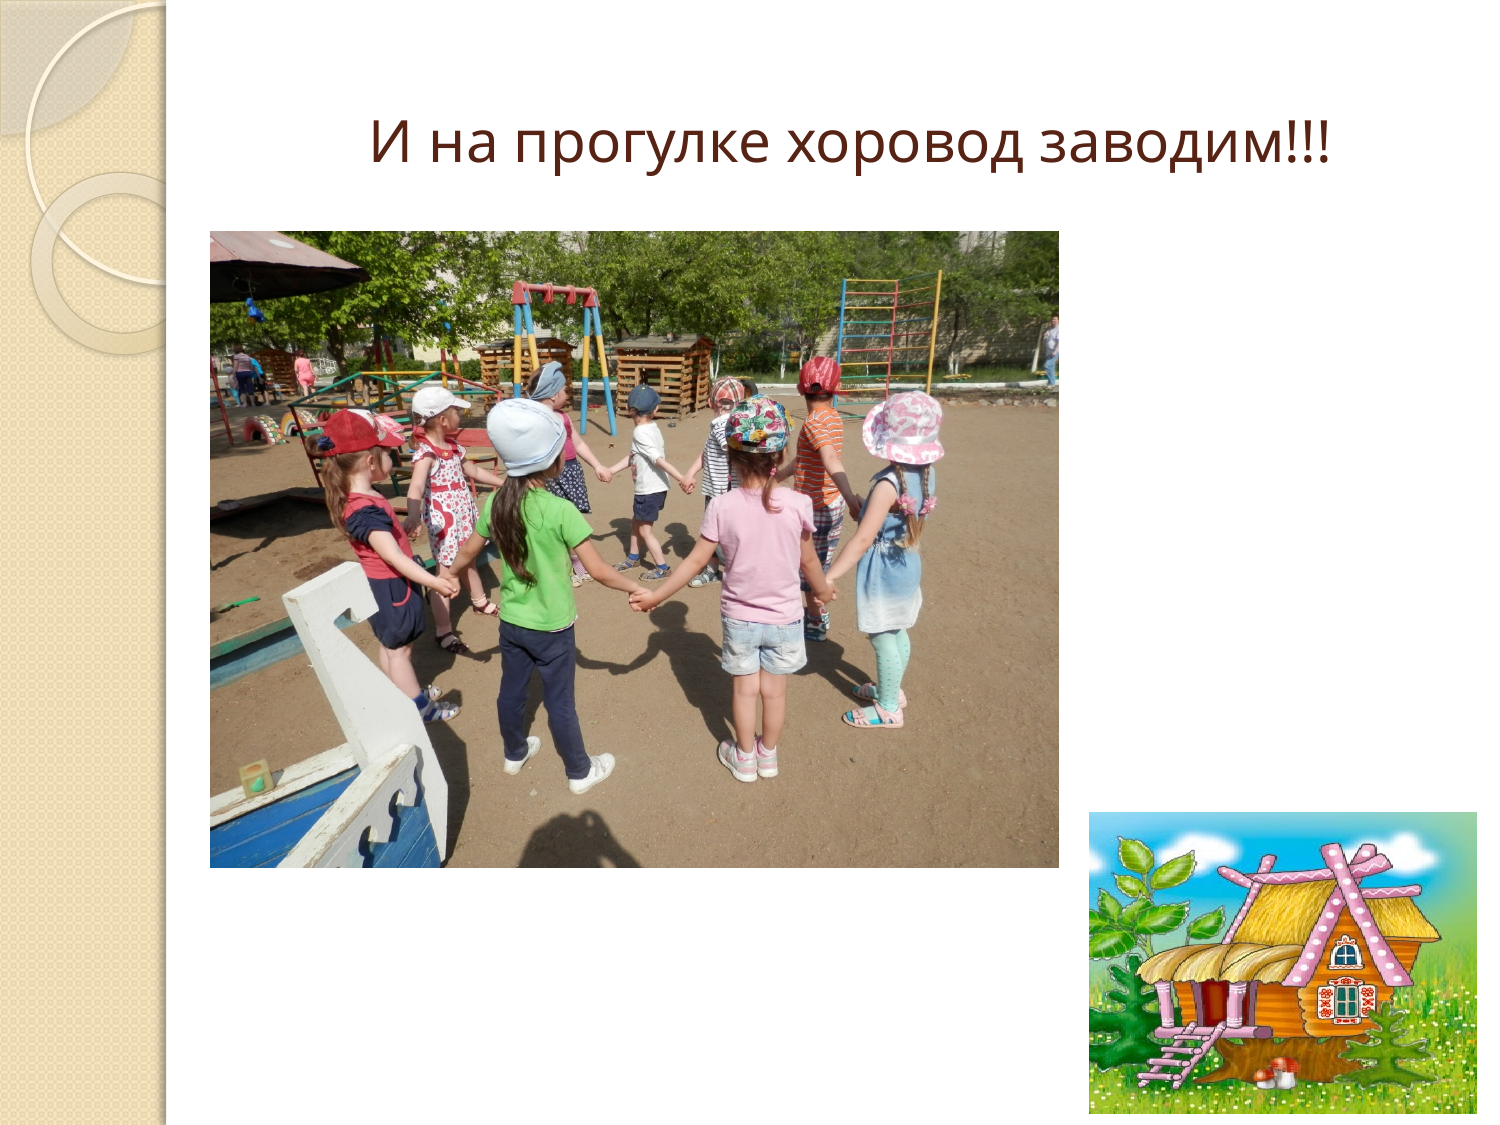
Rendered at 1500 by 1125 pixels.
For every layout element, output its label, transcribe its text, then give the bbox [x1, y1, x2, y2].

picture [210, 231, 1059, 868]
picture [1089, 812, 1477, 1114]
title И на прогулке хоровод заводим!!! [235, 45, 1466, 233]
